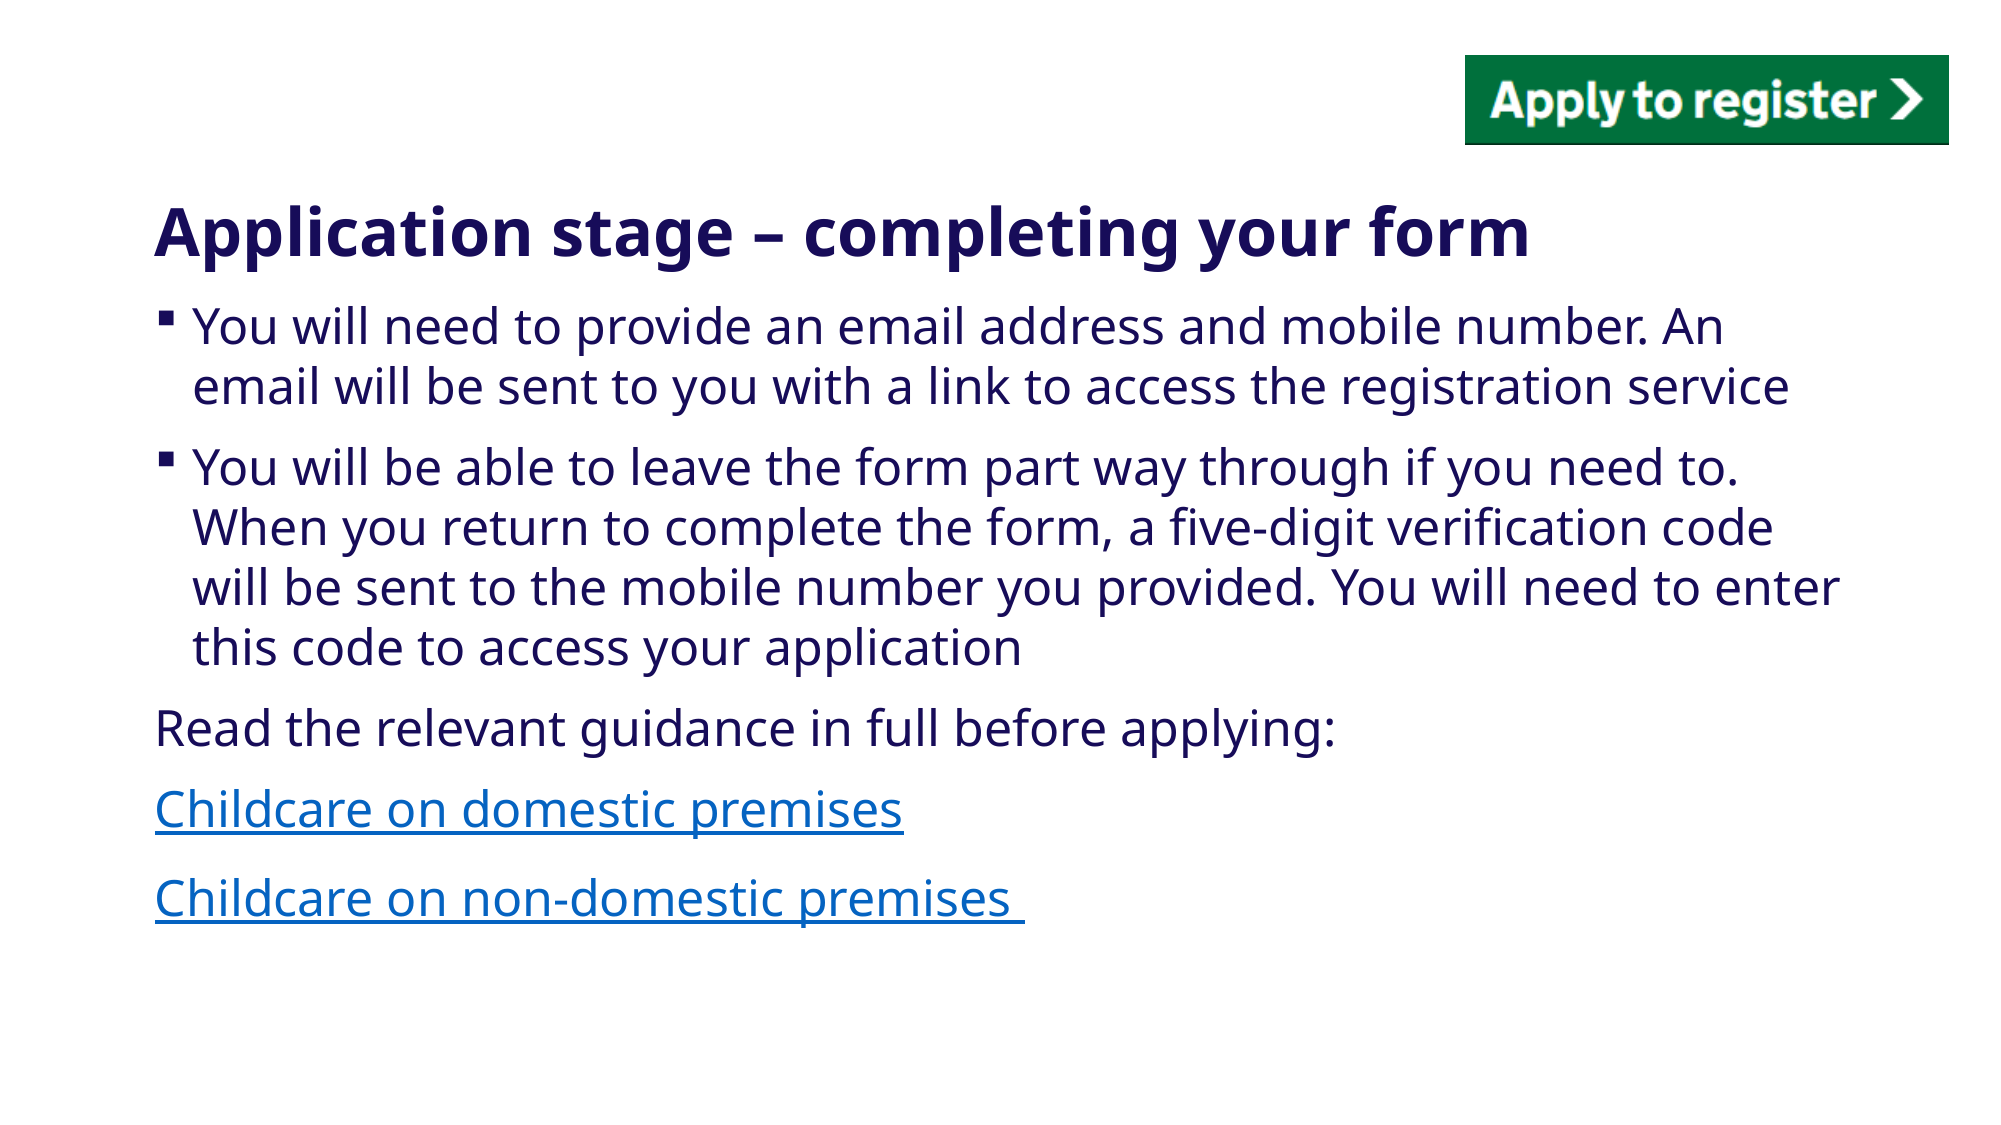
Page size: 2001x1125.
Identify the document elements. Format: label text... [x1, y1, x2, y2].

picture [1465, 55, 1949, 145]
list Application stage – completing your form [140, 191, 1562, 287]
list You will need to provide an email address and mobile number. An email will be sent to you with a link to access the registration service You will be able to leave the form part way through if you need to. When you return to complete the form, a five-digit verification code will be sent to the mobile number you provided. You will need to enter this code to access your application Read the relevant guidance in full before applying: Childcare on domestic premises Childcare on non-domestic premises [140, 287, 1861, 903]
